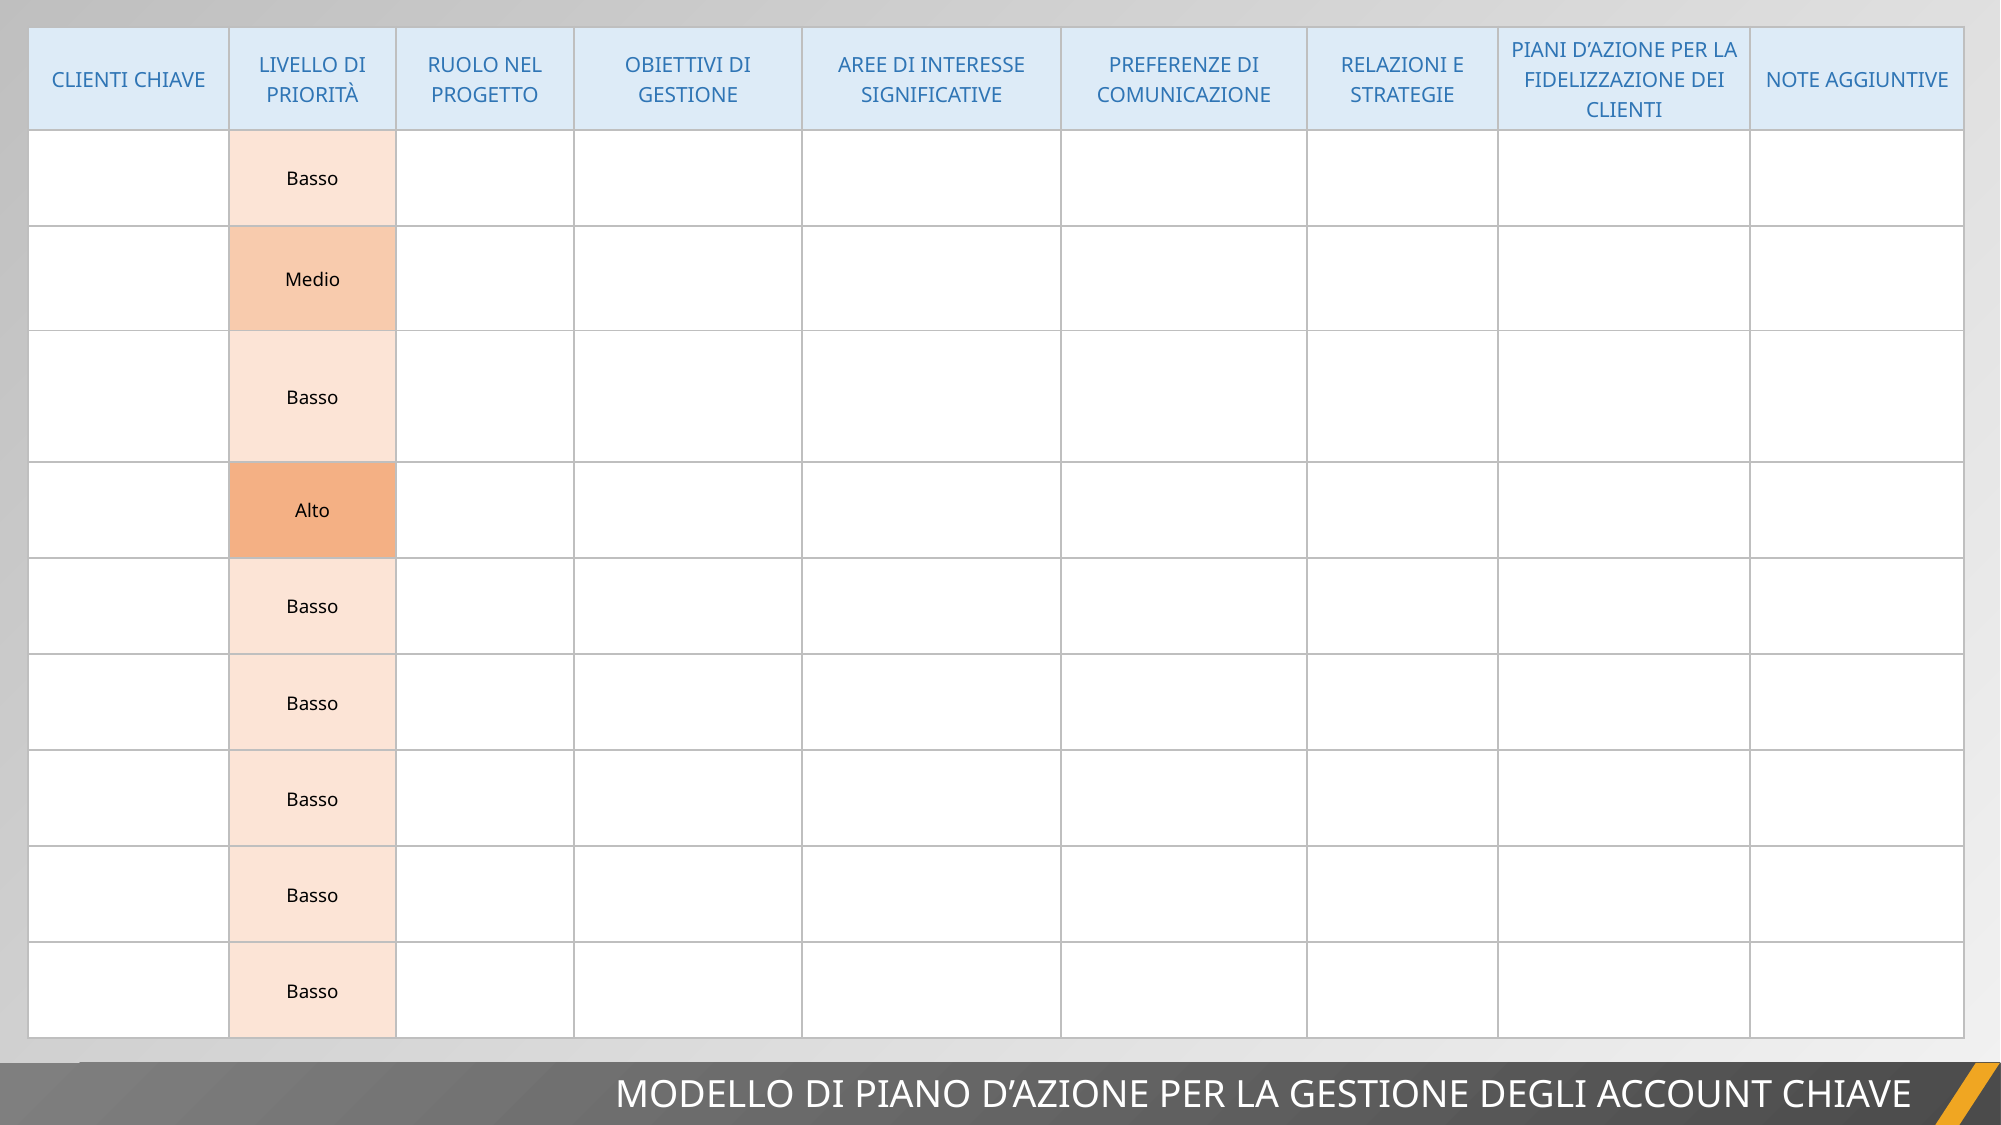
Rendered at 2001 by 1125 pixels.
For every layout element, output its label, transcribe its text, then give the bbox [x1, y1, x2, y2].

table_cell [397, 943, 573, 1037]
table_cell [1062, 847, 1306, 941]
table_cell [397, 559, 573, 653]
table_cell [1062, 331, 1306, 461]
table_cell [1751, 943, 1963, 1037]
text_box [0, 1062, 1974, 1125]
table_cell [575, 943, 801, 1037]
table_header AREE DI INTERESSE SIGNIFICATIVE [803, 28, 1060, 129]
table_cell [29, 559, 228, 653]
table_cell [1499, 331, 1749, 461]
table_cell [29, 943, 228, 1037]
table_cell [29, 331, 228, 461]
table_header OBIETTIVI DI GESTIONE [575, 28, 801, 129]
table_cell [1751, 463, 1963, 557]
table_cell [803, 559, 1060, 653]
table_cell [575, 559, 801, 653]
table_cell [29, 655, 228, 749]
table_cell [397, 227, 573, 330]
table_cell [1499, 227, 1749, 330]
table_cell [575, 751, 801, 845]
table_cell [803, 227, 1060, 330]
table_cell [1062, 751, 1306, 845]
table_header LIVELLO DI PRIORITÀ [230, 28, 395, 129]
table_cell [575, 847, 801, 941]
table_cell [803, 463, 1060, 557]
table_cell Alto [230, 463, 395, 557]
table_header RUOLO NEL PROGETTO [397, 28, 573, 129]
table_cell [397, 655, 573, 749]
table_cell [803, 655, 1060, 749]
table_cell Basso [230, 655, 395, 749]
table_cell [1062, 943, 1306, 1037]
table_cell [1751, 655, 1963, 749]
text_box MODELLO DI PIANO D’AZIONE PER LA GESTIONE DEGLI ACCOUNT CHIAVE [20, 1062, 1928, 1123]
table_cell [803, 131, 1060, 225]
table_cell [1308, 655, 1497, 749]
table_cell Basso [230, 751, 395, 845]
table_cell [397, 847, 573, 941]
table_cell [1308, 943, 1497, 1037]
table_cell [803, 751, 1060, 845]
table_cell [803, 943, 1060, 1037]
table_cell [1062, 655, 1306, 749]
table_cell [1499, 655, 1749, 749]
table_cell [29, 751, 228, 845]
table_cell [1499, 131, 1749, 225]
table_cell Basso [230, 847, 395, 941]
table_cell [29, 227, 228, 330]
table_cell [803, 331, 1060, 461]
table_cell [29, 847, 228, 941]
table_cell [397, 463, 573, 557]
table_cell [1751, 131, 1963, 225]
table_cell [803, 847, 1060, 941]
table_cell [1062, 227, 1306, 330]
table_cell Basso [230, 331, 395, 461]
table_cell [397, 331, 573, 461]
table_cell [1308, 751, 1497, 845]
table_cell Basso [230, 943, 395, 1037]
table_cell [1308, 131, 1497, 225]
table_header PIANI D’AZIONE PER LA FIDELIZZAZIONE DEI CLIENTI [1499, 28, 1749, 129]
table_cell [575, 655, 801, 749]
table_cell [1751, 847, 1963, 941]
table_cell [397, 131, 573, 225]
table_cell [1062, 463, 1306, 557]
table_cell [575, 131, 801, 225]
table_cell [1499, 463, 1749, 557]
table_cell [1499, 559, 1749, 653]
table_cell [29, 463, 228, 557]
text_box [1934, 1061, 2000, 1125]
table_cell [1751, 227, 1963, 330]
table_cell [1751, 331, 1963, 461]
table_header RELAZIONI E STRATEGIE [1308, 28, 1497, 129]
table_cell [397, 751, 573, 845]
table_cell [1751, 559, 1963, 653]
table_cell [575, 463, 801, 557]
table_cell [575, 227, 801, 330]
table_cell [29, 131, 228, 225]
table_cell Basso [230, 559, 395, 653]
table_cell [1308, 847, 1497, 941]
table_cell [1308, 559, 1497, 653]
table_cell [1308, 227, 1497, 330]
table_cell [575, 331, 801, 461]
table_cell [1062, 131, 1306, 225]
table_cell [1308, 463, 1497, 557]
table_cell [1499, 943, 1749, 1037]
table_cell [1499, 751, 1749, 845]
table_cell Basso [230, 131, 395, 225]
table_cell [1499, 847, 1749, 941]
table_header PREFERENZE DI COMUNICAZIONE [1062, 28, 1306, 129]
table_cell [1751, 751, 1963, 845]
table_cell Medio [230, 227, 395, 330]
table_cell [1308, 331, 1497, 461]
table_header CLIENTI CHIAVE [29, 28, 228, 129]
table_cell [1062, 559, 1306, 653]
text_box [1962, 1067, 2000, 1125]
table_header NOTE AGGIUNTIVE [1751, 28, 1963, 129]
